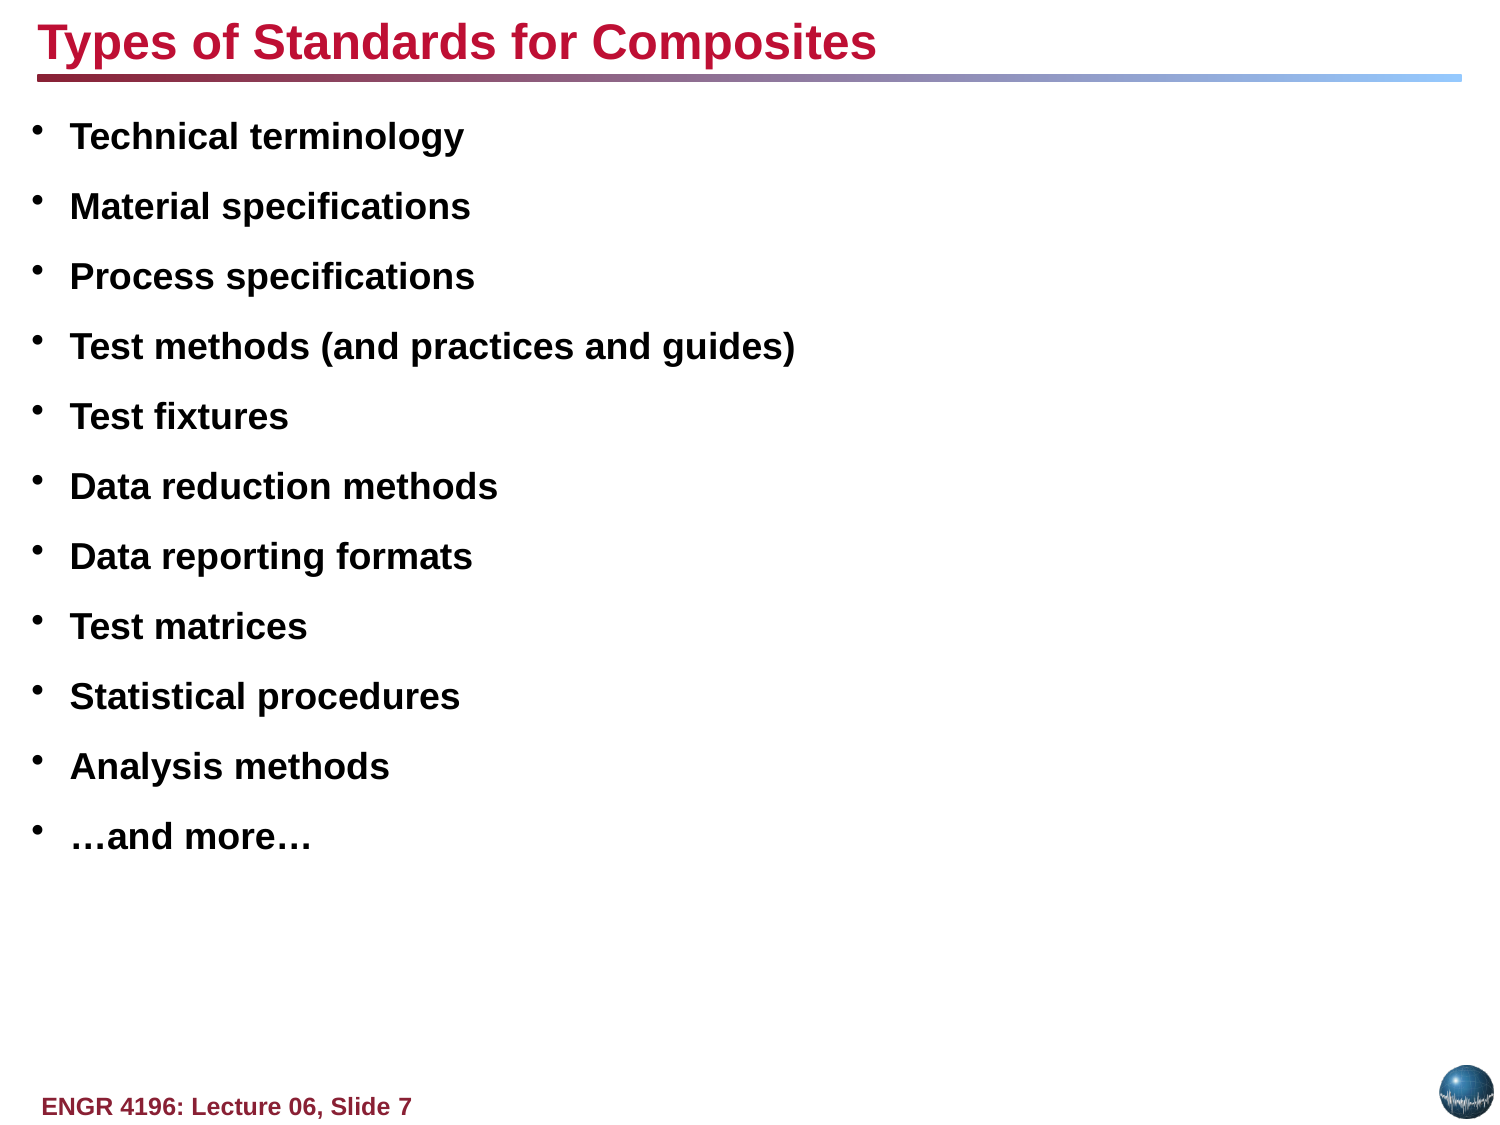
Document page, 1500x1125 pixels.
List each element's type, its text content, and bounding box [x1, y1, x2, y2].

list Technical terminology Material specifications Process specifications Test methods (and practices and guides) Test fixtures Data reduction methods Data reporting formats Test matrices Statistical procedures Analysis methods …and more… [31, 111, 1382, 875]
text_box Types of Standards for Composites [37, 9, 1163, 70]
picture [1439, 1065, 1494, 1119]
